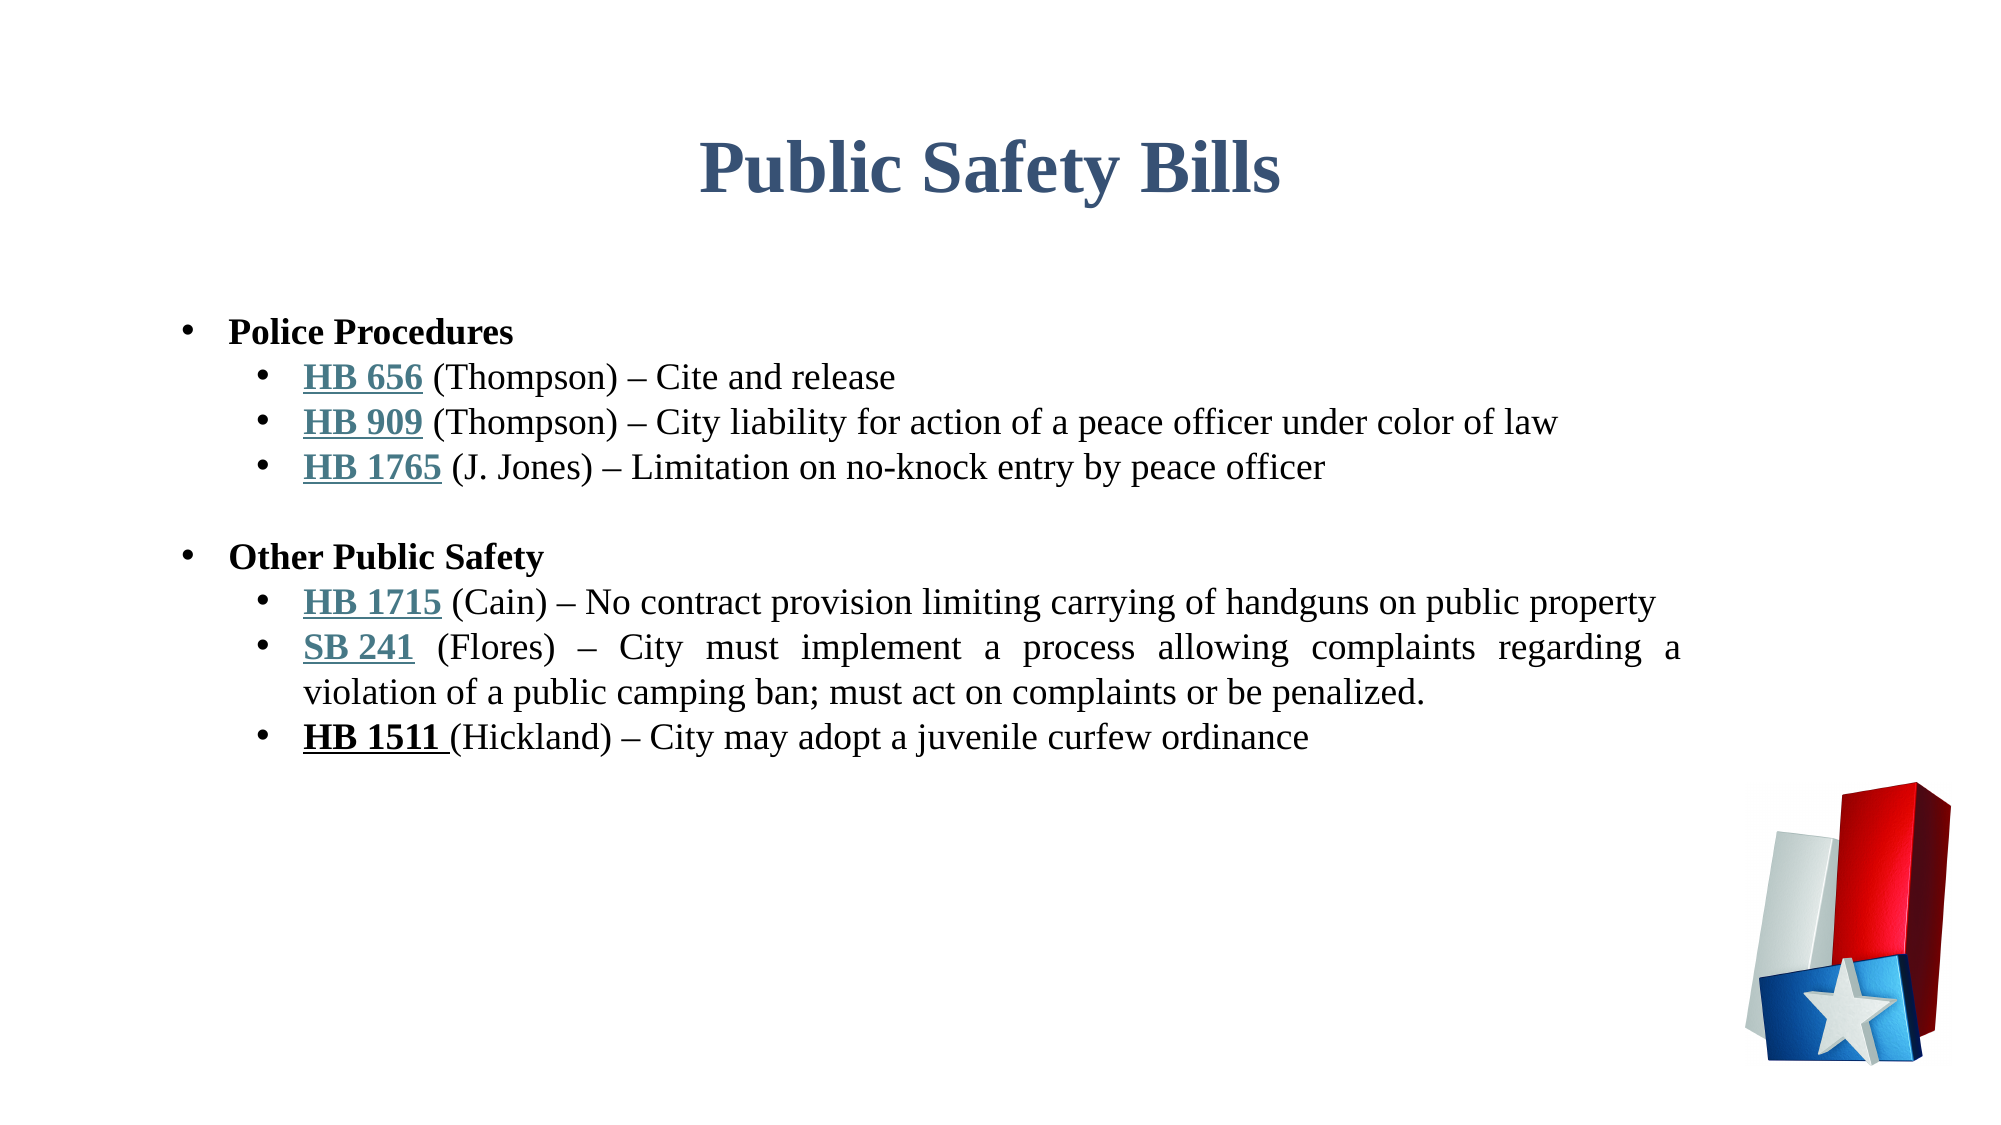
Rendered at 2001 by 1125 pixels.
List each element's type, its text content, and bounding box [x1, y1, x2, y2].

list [1744, 782, 1953, 1067]
title Public Safety Bills [137, 59, 1863, 278]
text_box Police Procedures HB 656 (Thompson) – Cite and release HB 909 (Thompson) – City liability for action of a peace officer under color of law HB 1765 (J. Jones) – Limitation on no-knock entry by peace officer Other Public Safety HB 1715 (Cain) – No contract provision limiting carrying of handguns on public property SB 241 (Flores) – City must implement a process allowing complaints regarding a violation of a public camping ban; must act on complaints or be penalized. HB 1511 (Hickland) – City may adopt a juvenile curfew ordinance [166, 299, 1698, 810]
